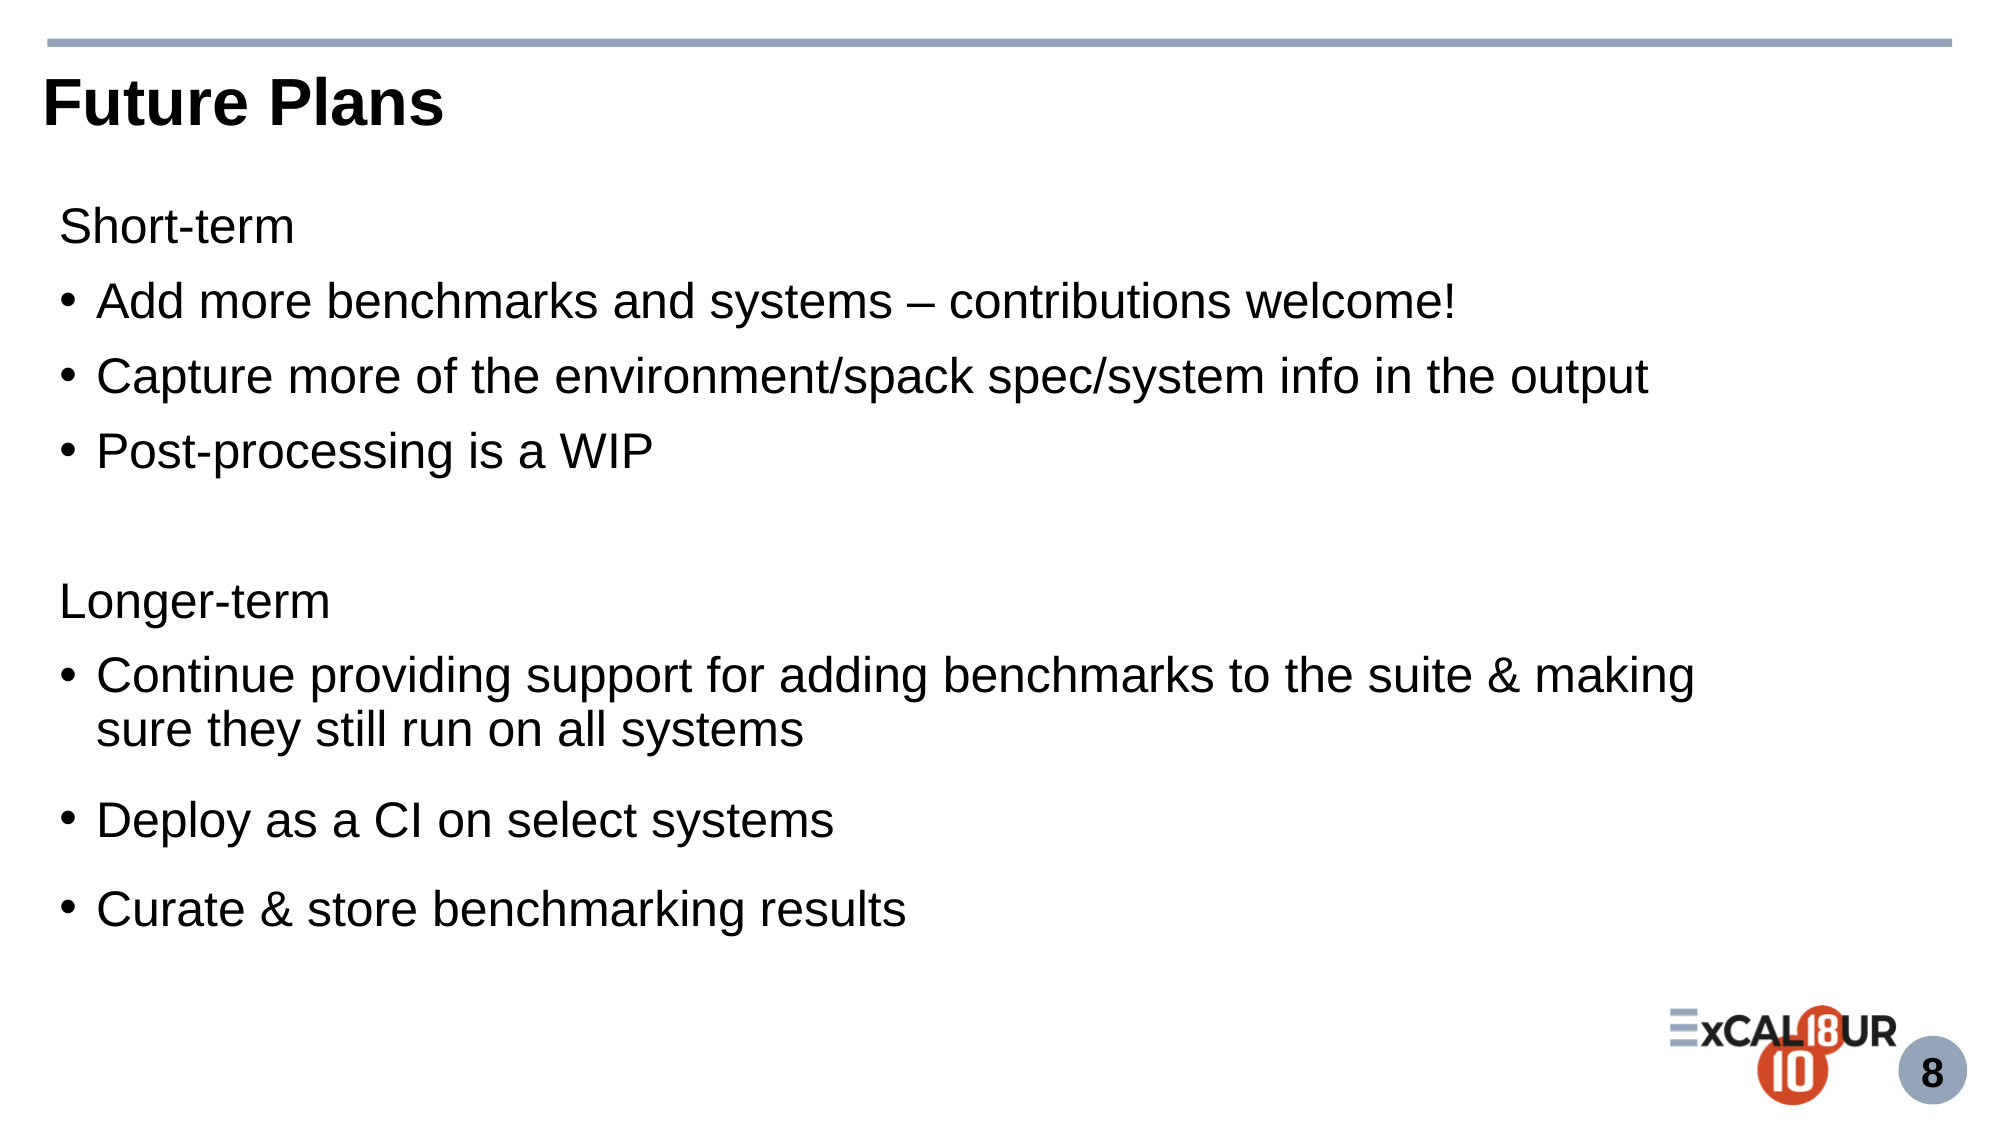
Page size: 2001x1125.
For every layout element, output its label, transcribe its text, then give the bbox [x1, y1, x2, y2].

text_box Short-term Add more benchmarks and systems – contributions welcome! Capture more of the environment/spack spec/system info in the output Post-processing is a WIP Longer-term Continue providing support for adding benchmarks to the suite & making sure they still run on all systems Deploy as a CI on select systems Curate & store benchmarking results [59, 200, 1772, 792]
text_box Future Plans [42, 67, 1968, 140]
text_box 8 [1868, 1038, 1998, 1107]
picture [1670, 1005, 1897, 1111]
